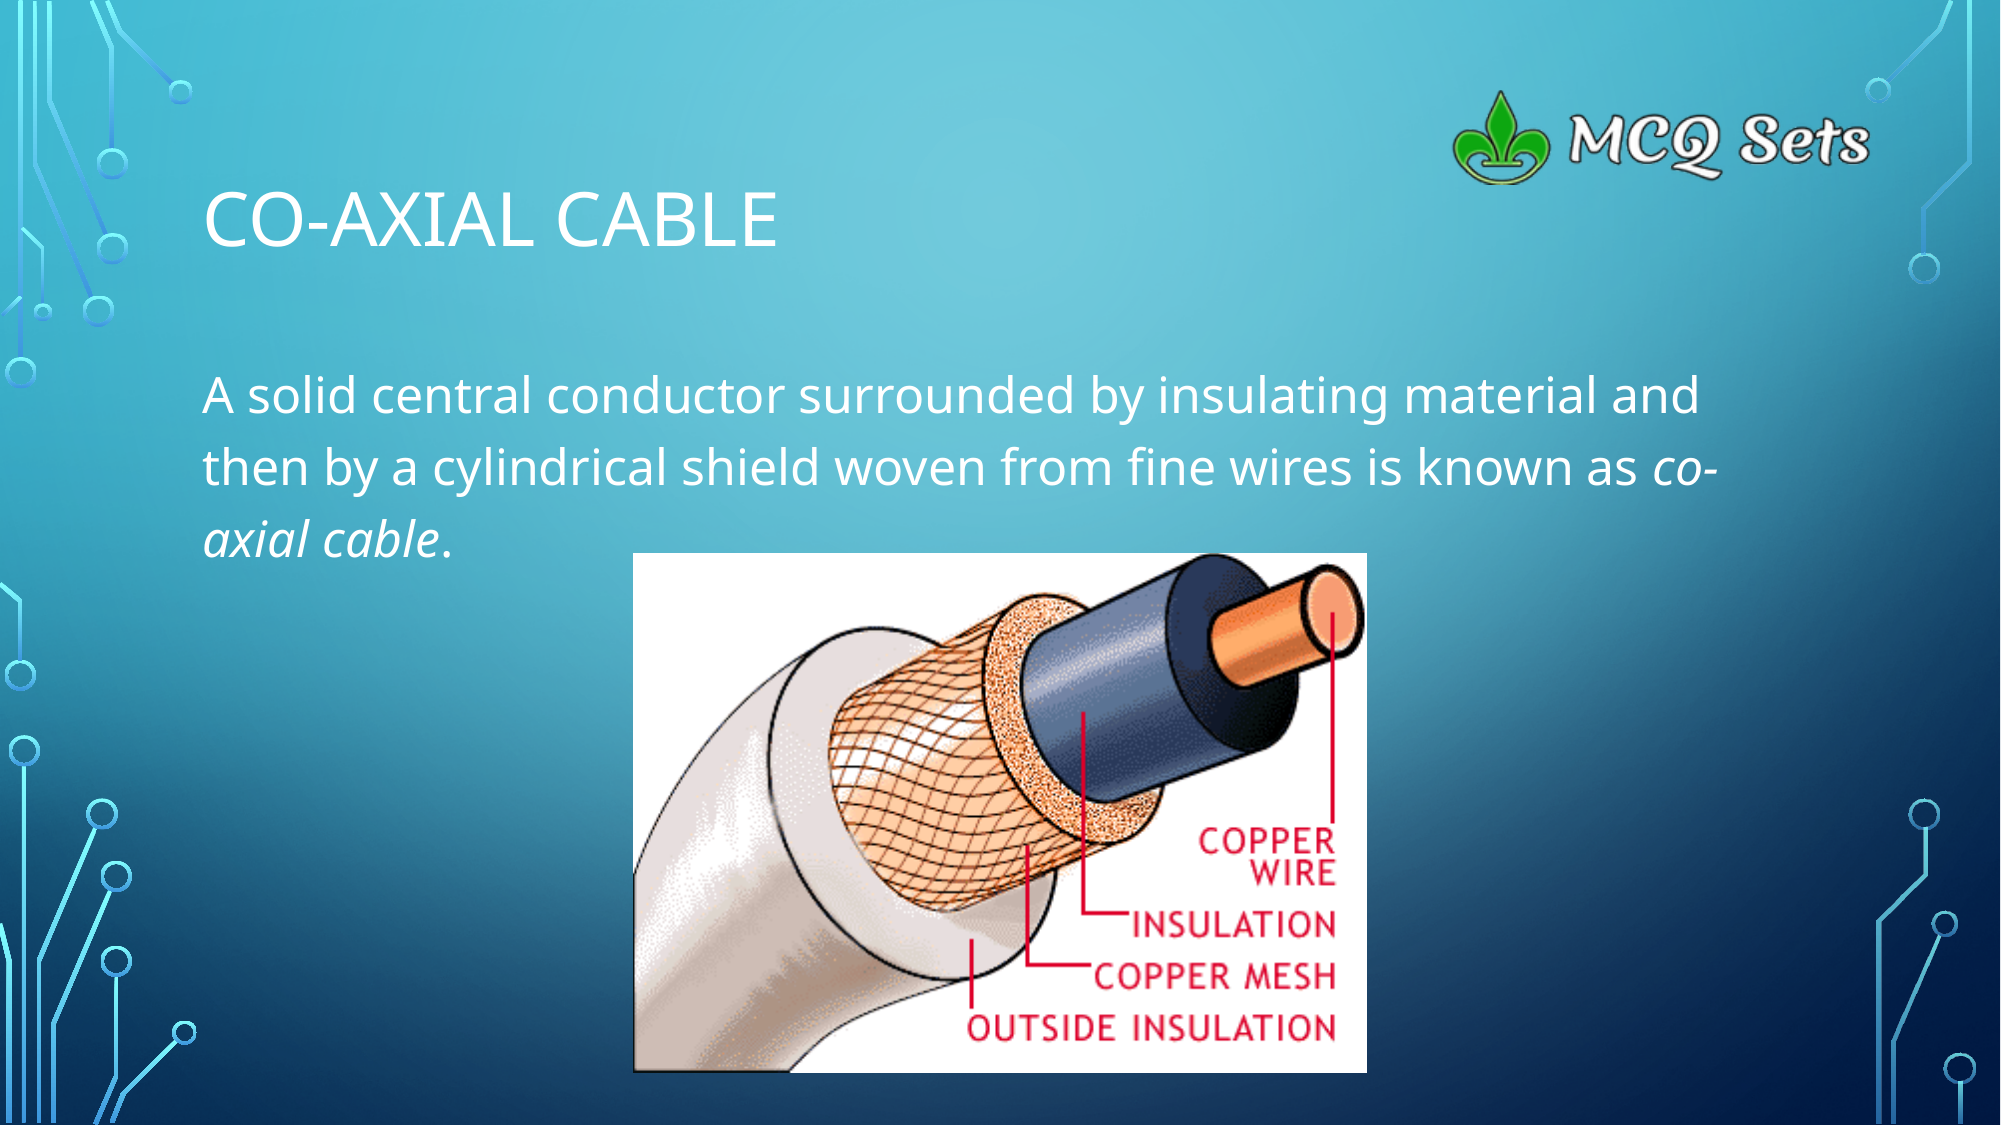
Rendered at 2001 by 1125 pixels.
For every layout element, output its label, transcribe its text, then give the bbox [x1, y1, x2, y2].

picture [1444, 90, 1914, 185]
title Co-Axial Cable [187, 101, 1813, 343]
picture [633, 552, 1367, 1074]
list A solid central conductor surrounded by insulating material and then by a cylindrical shield woven from fine wires is known as co-axial cable. [187, 343, 1813, 502]
